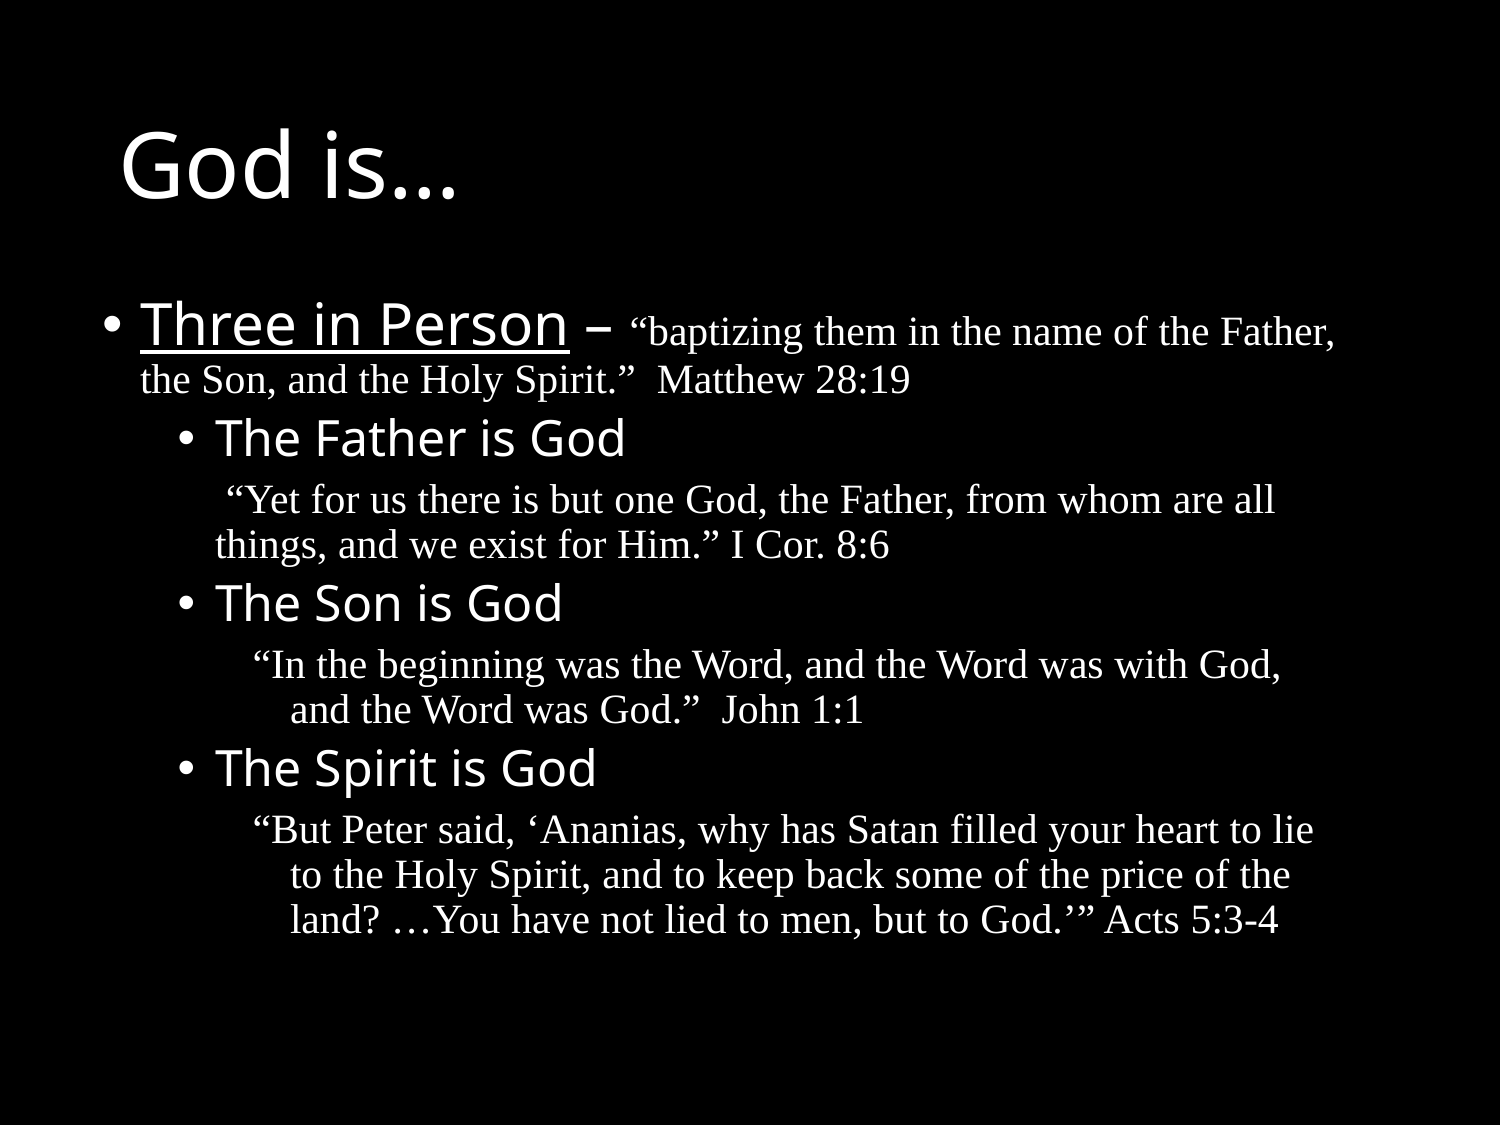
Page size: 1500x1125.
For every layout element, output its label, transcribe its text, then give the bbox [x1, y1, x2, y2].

list Three in Person – “baptizing them in the name of the Father, the Son, and the Holy Spirit.” Matthew 28:19 The Father is God “Yet for us there is but one God, the Father, from whom are all things, and we exist for Him.” I Cor. 8:6 The Son is God “In the beginning was the Word, and the Word was with God, and the Word was God.” John 1:1 The Spirit is God “But Peter said, ‘Ananias, why has Satan filled your heart to lie to the Holy Spirit, and to keep back some of the price of the land? …You have not lied to men, but to God.’” Acts 5:3-4 [87, 287, 1363, 1038]
title God is… [103, 59, 1397, 278]
